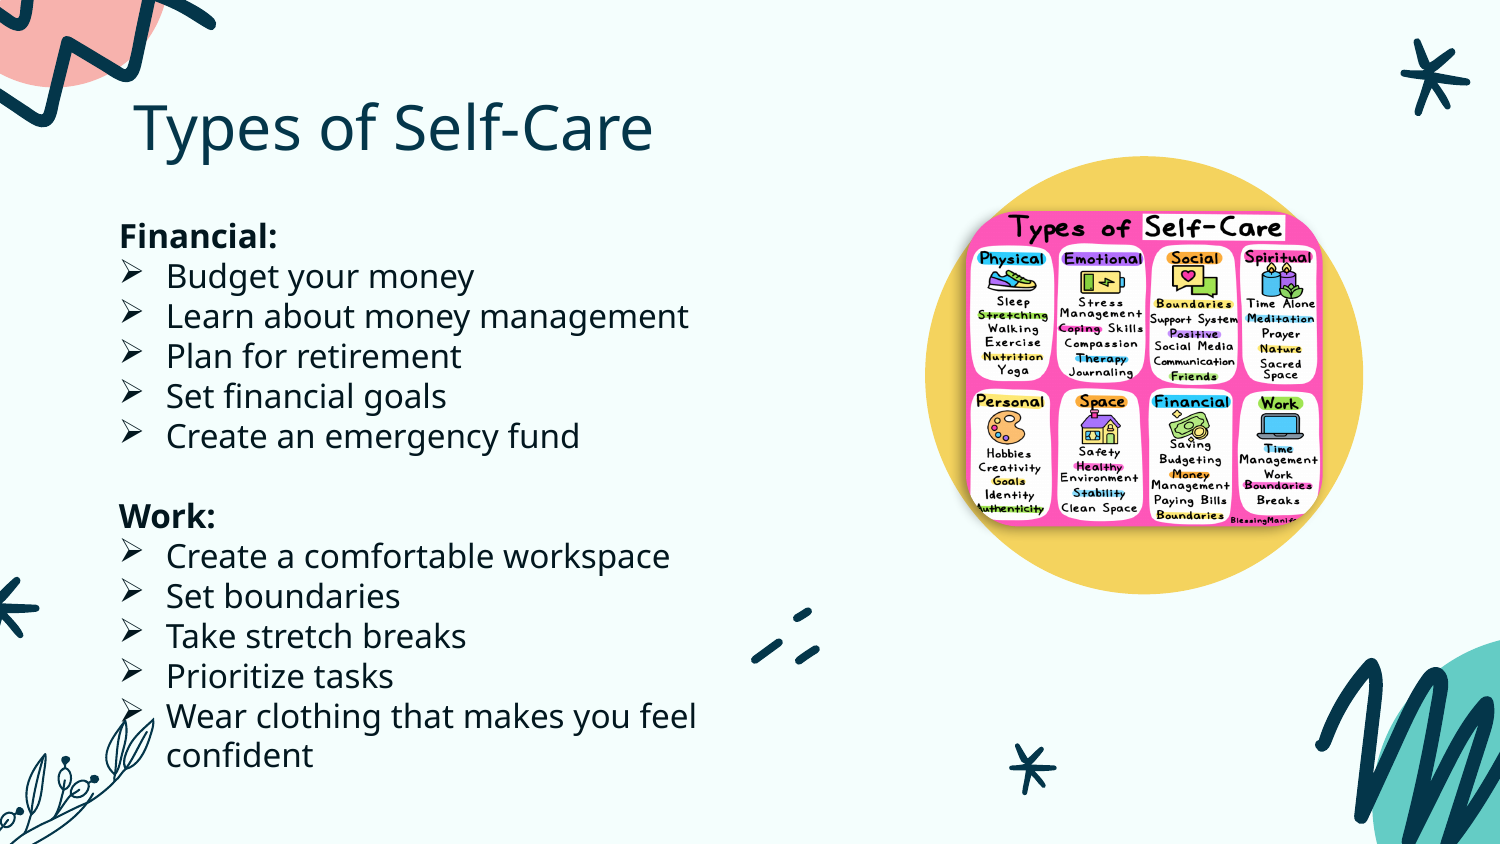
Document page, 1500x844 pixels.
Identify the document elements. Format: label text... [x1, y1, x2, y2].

picture [965, 210, 1323, 527]
subtitle Financial: Budget your money Learn about money management Plan for retirement Set financial goals Create an emergency fund Work: Create a comfortable workspace Set boundaries Take stretch breaks Prioritize tasks Wear clothing that makes you feel confident [79, 200, 844, 641]
text_box [1315, 657, 1500, 844]
title Types of Self-Care [118, 72, 1383, 167]
text_box [1009, 743, 1057, 796]
text_box [995, 535, 1295, 595]
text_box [764, 603, 821, 681]
text_box [1328, 257, 1364, 495]
text_box [1003, 167, 1286, 208]
text_box [925, 269, 953, 483]
